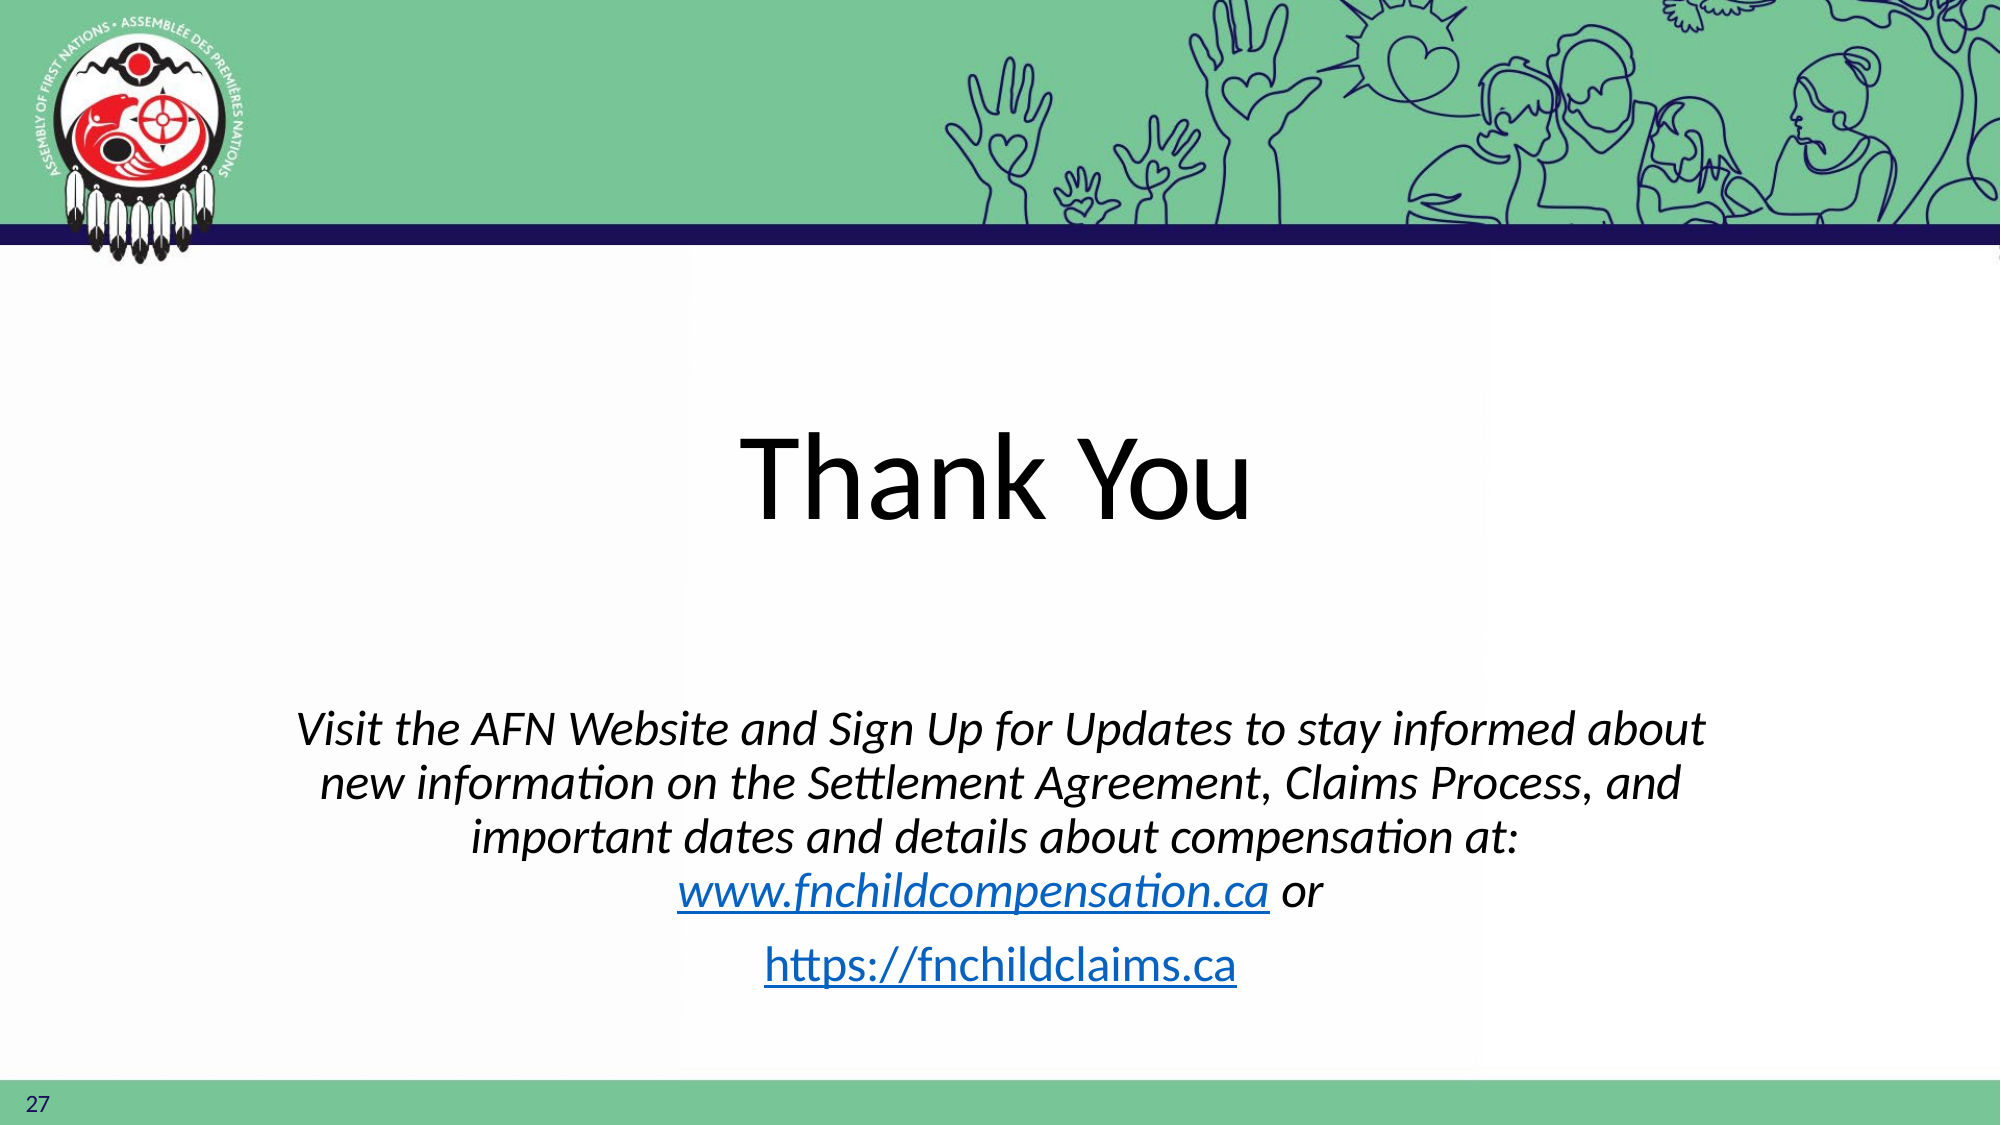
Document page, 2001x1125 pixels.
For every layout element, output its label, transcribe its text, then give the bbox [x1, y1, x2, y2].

slide_number 27 [19, 1091, 60, 1125]
picture [0, 0, 2000, 1125]
text_box Visit the AFN Website and Sign Up for Updates to stay informed about new information on the Settlement Agreement, Claims Process, and important dates and details about compensation at: www.fnchildcompensation.ca or https://fnchildclaims.ca [291, 692, 1709, 992]
title Thank You [737, 392, 1263, 583]
